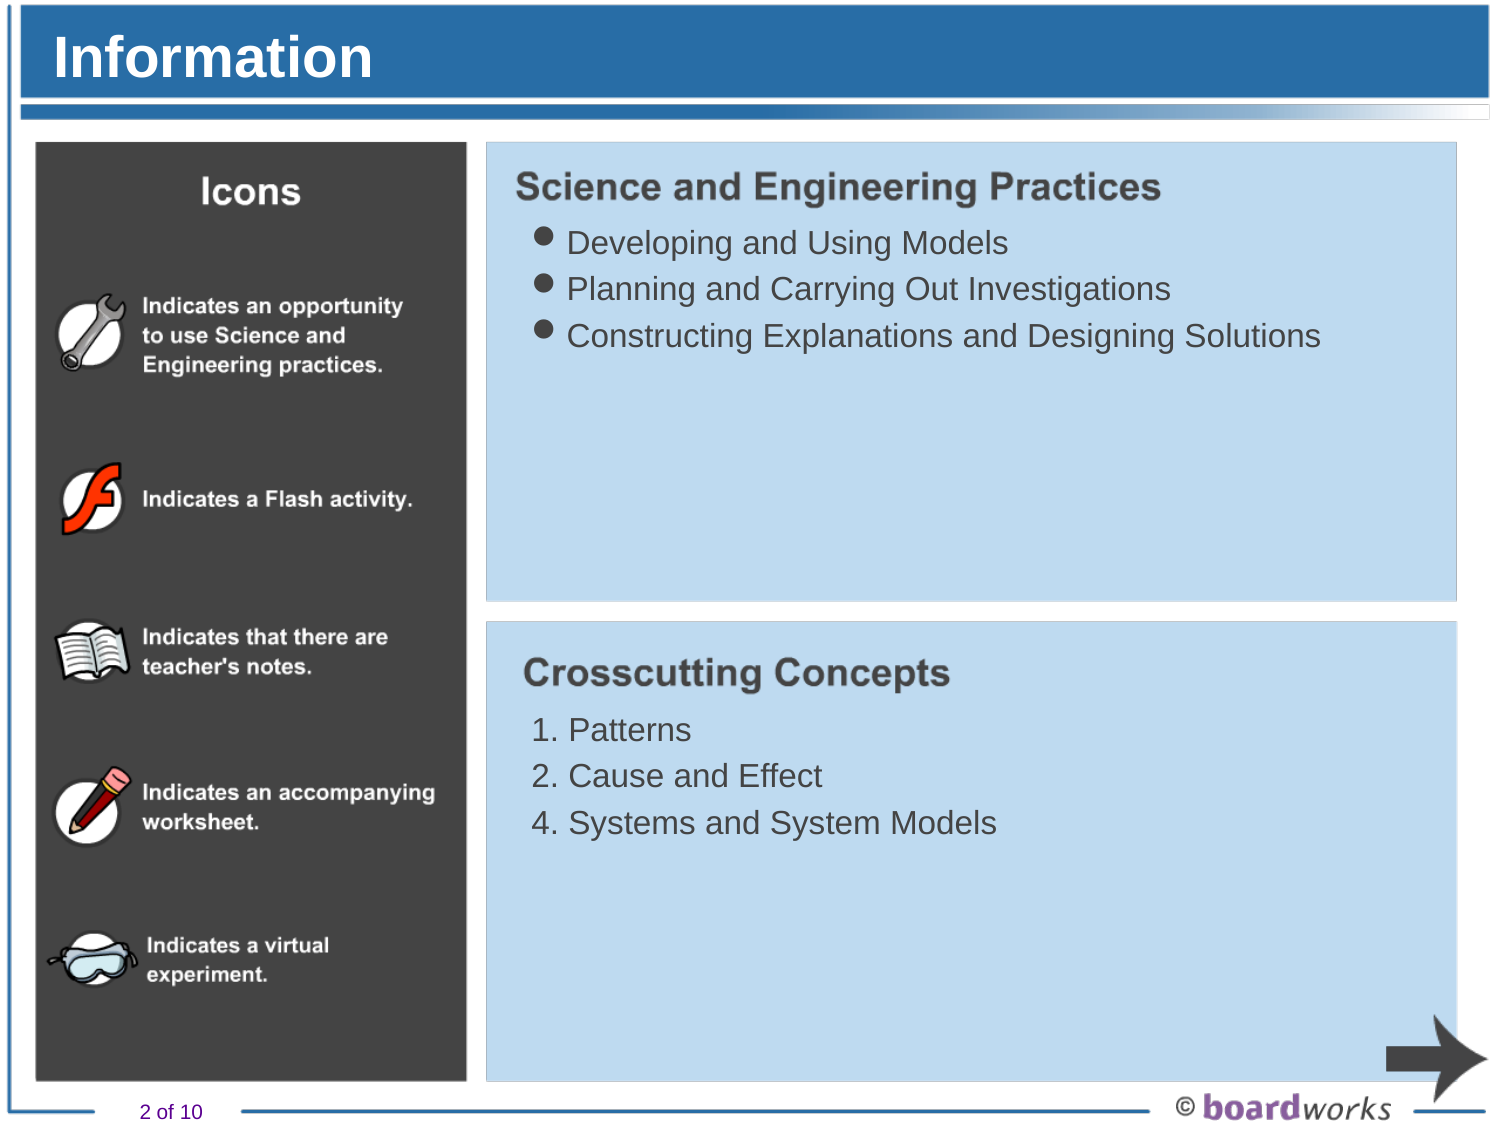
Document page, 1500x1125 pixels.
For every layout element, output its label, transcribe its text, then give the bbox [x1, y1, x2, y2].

list 1. Patterns 2. Cause and Effect 4. Systems and System Models [516, 700, 1454, 1088]
list Developing and Using Models Planning and Carrying Out Investigations Constructing Explanations and Designing Solutions [516, 213, 1454, 604]
picture [0, 0, 1500, 1125]
title Information [38, 8, 1308, 100]
